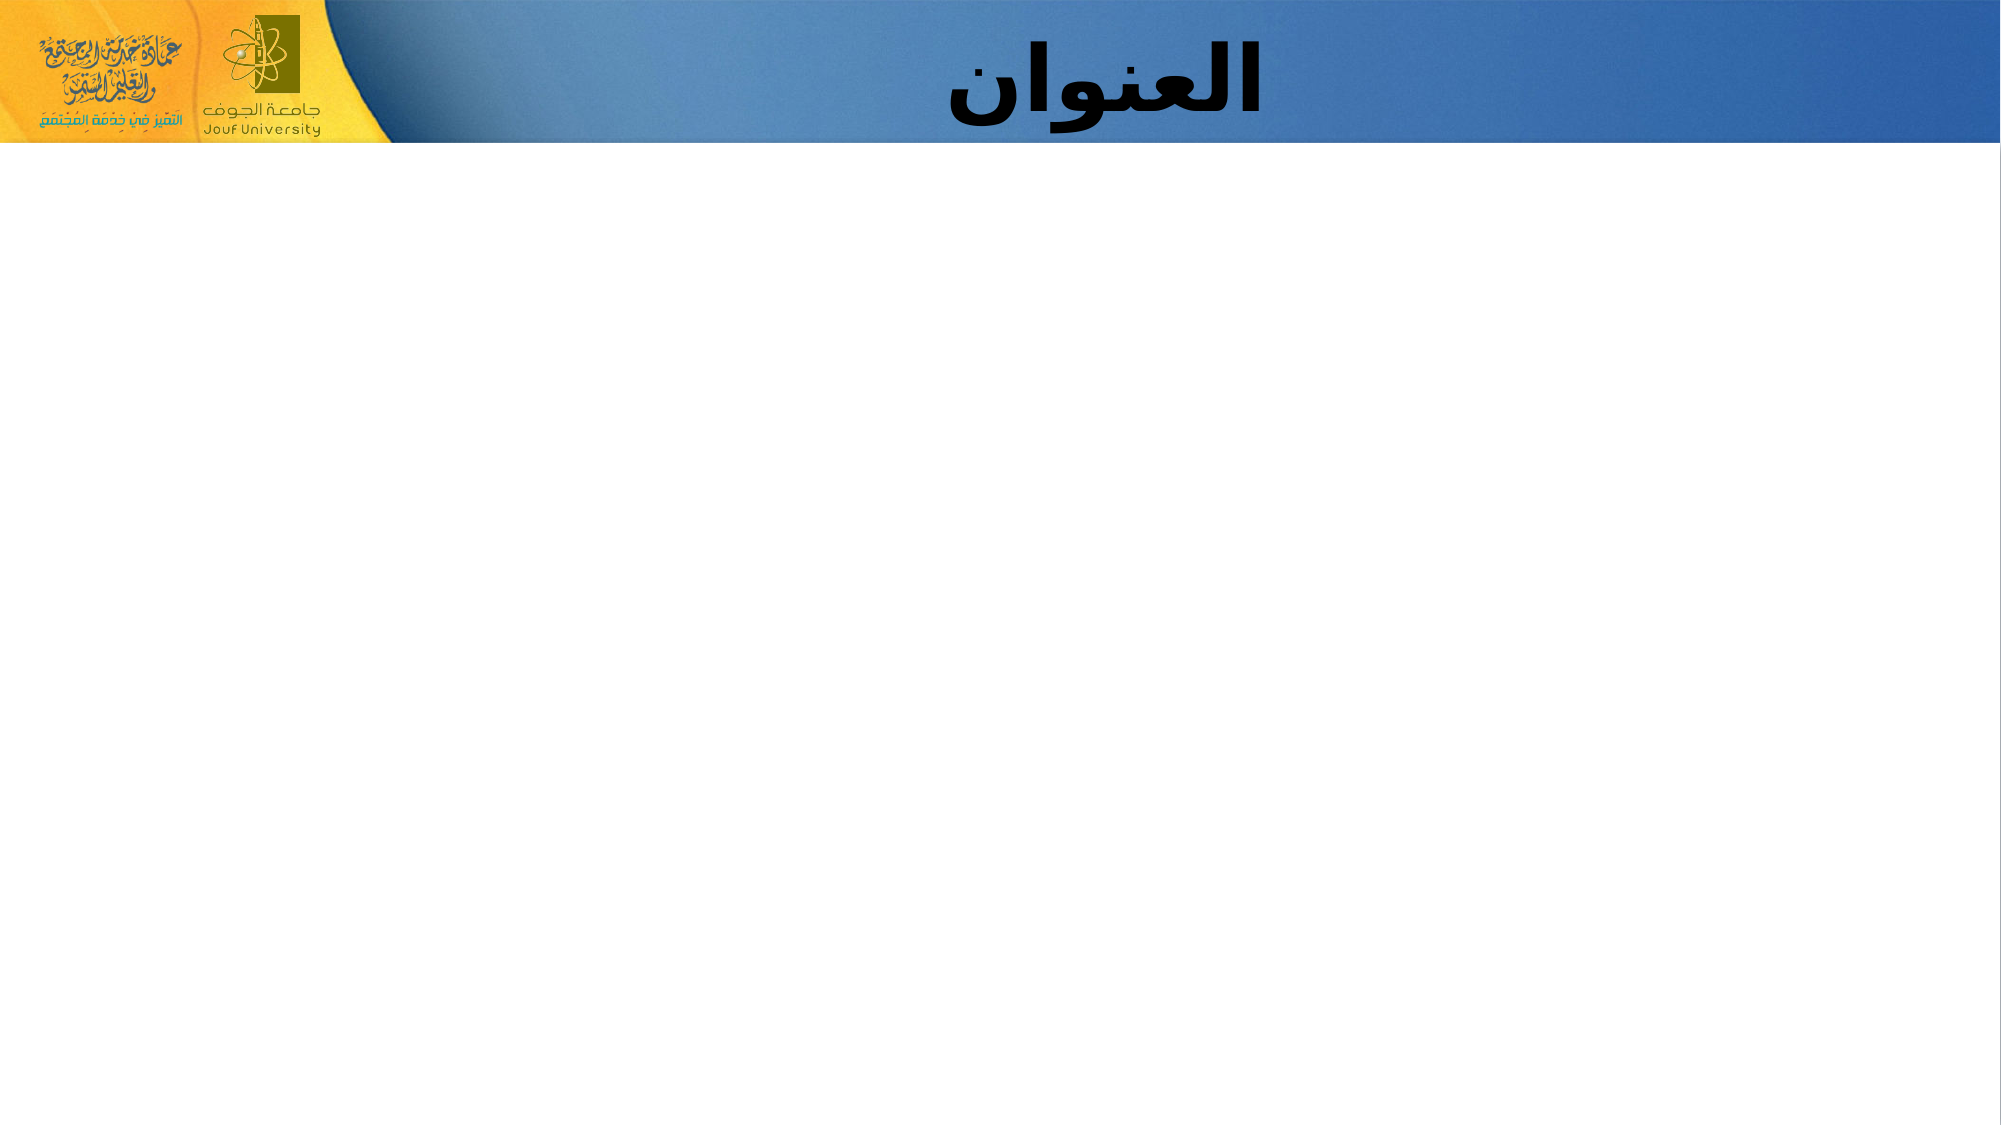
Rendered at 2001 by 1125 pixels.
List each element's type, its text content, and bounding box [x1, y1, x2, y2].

picture [0, 0, 2001, 1125]
title العنوان [255, 23, 1981, 141]
